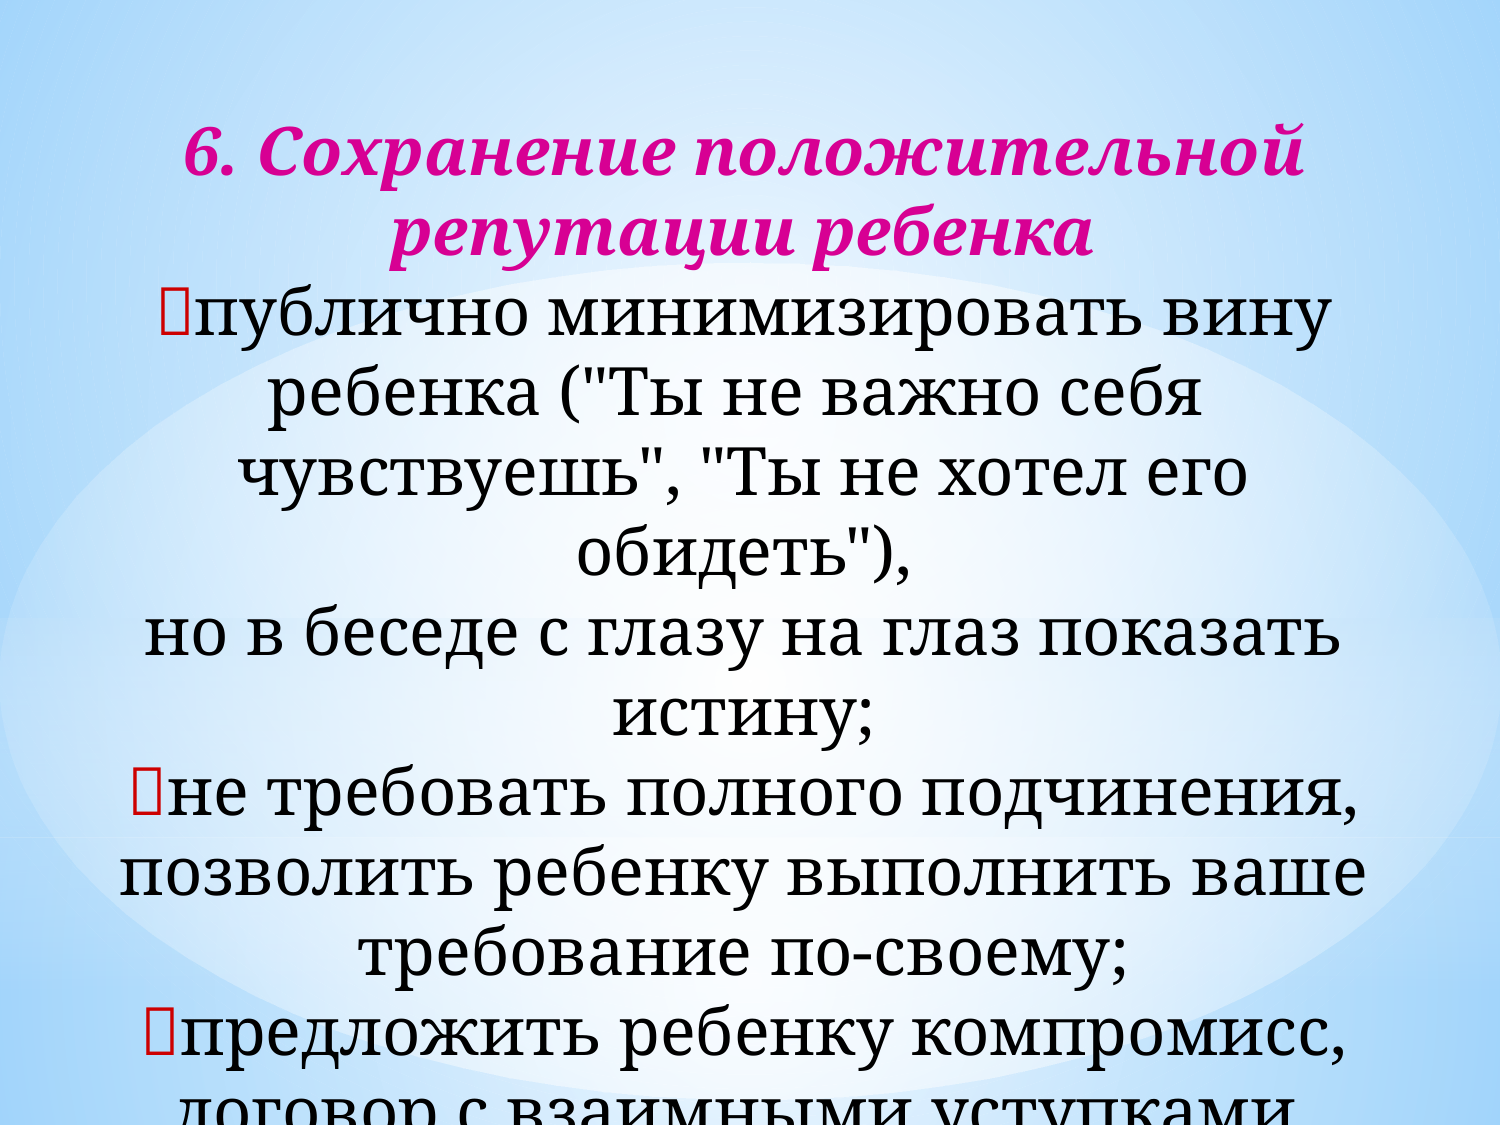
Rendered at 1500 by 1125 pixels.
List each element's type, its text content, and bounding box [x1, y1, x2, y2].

text_box 6. Сохранение положительной репутации ребенка публично минимизировать вину ребенка ("Ты не важно себя чувствуешь", "Ты не хотел его обидеть"), но в беседе с глазу на глаз показать истину; не требовать полного подчинения, позволить ребенку выполнить ваше требование по-своему; предложить ребенку компромисс, договор с взаимными уступками. [53, 101, 1436, 1125]
